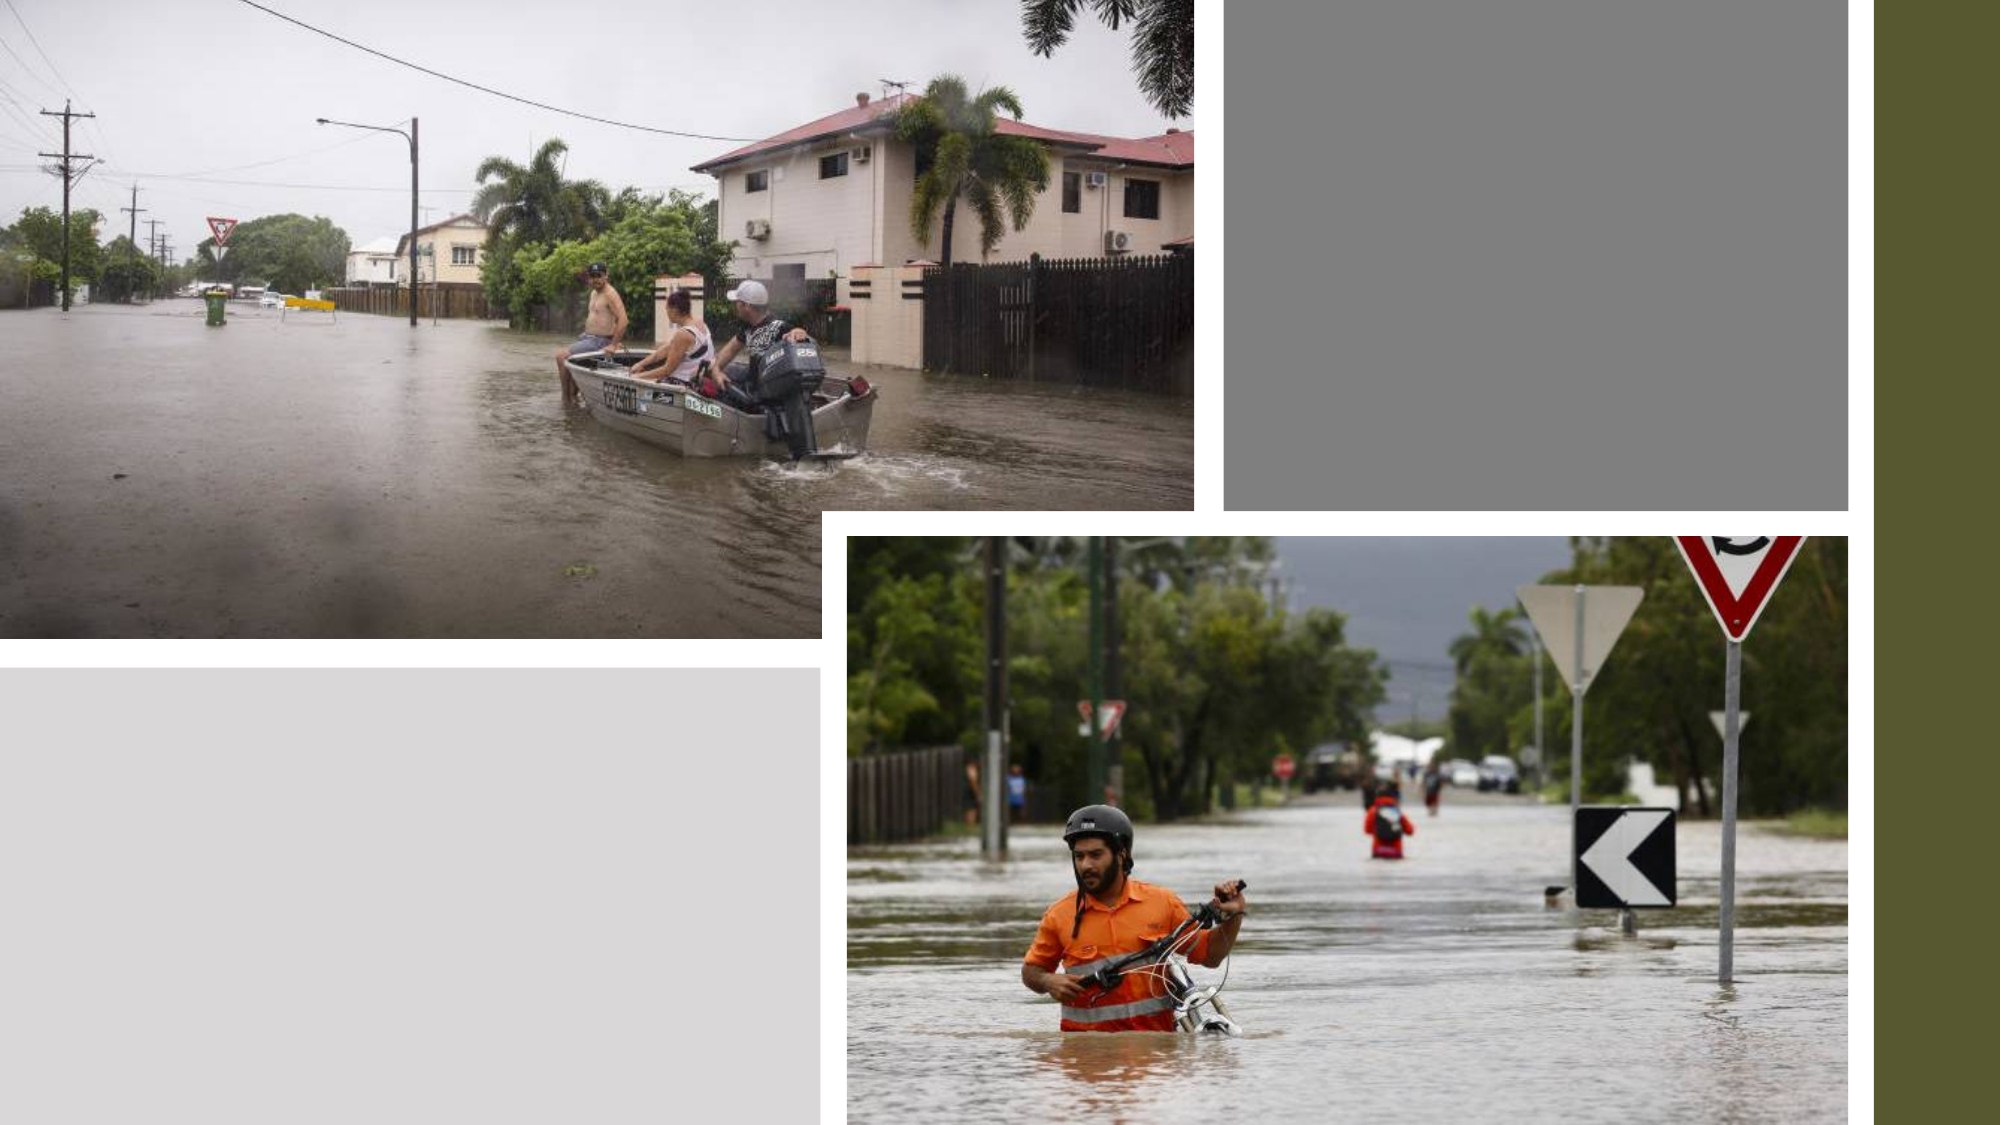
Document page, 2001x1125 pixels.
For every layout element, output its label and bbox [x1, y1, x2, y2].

text_box [1222, 0, 1849, 512]
picture [0, 0, 1849, 1125]
text_box [0, 666, 821, 1125]
text_box [1873, 0, 2000, 1125]
